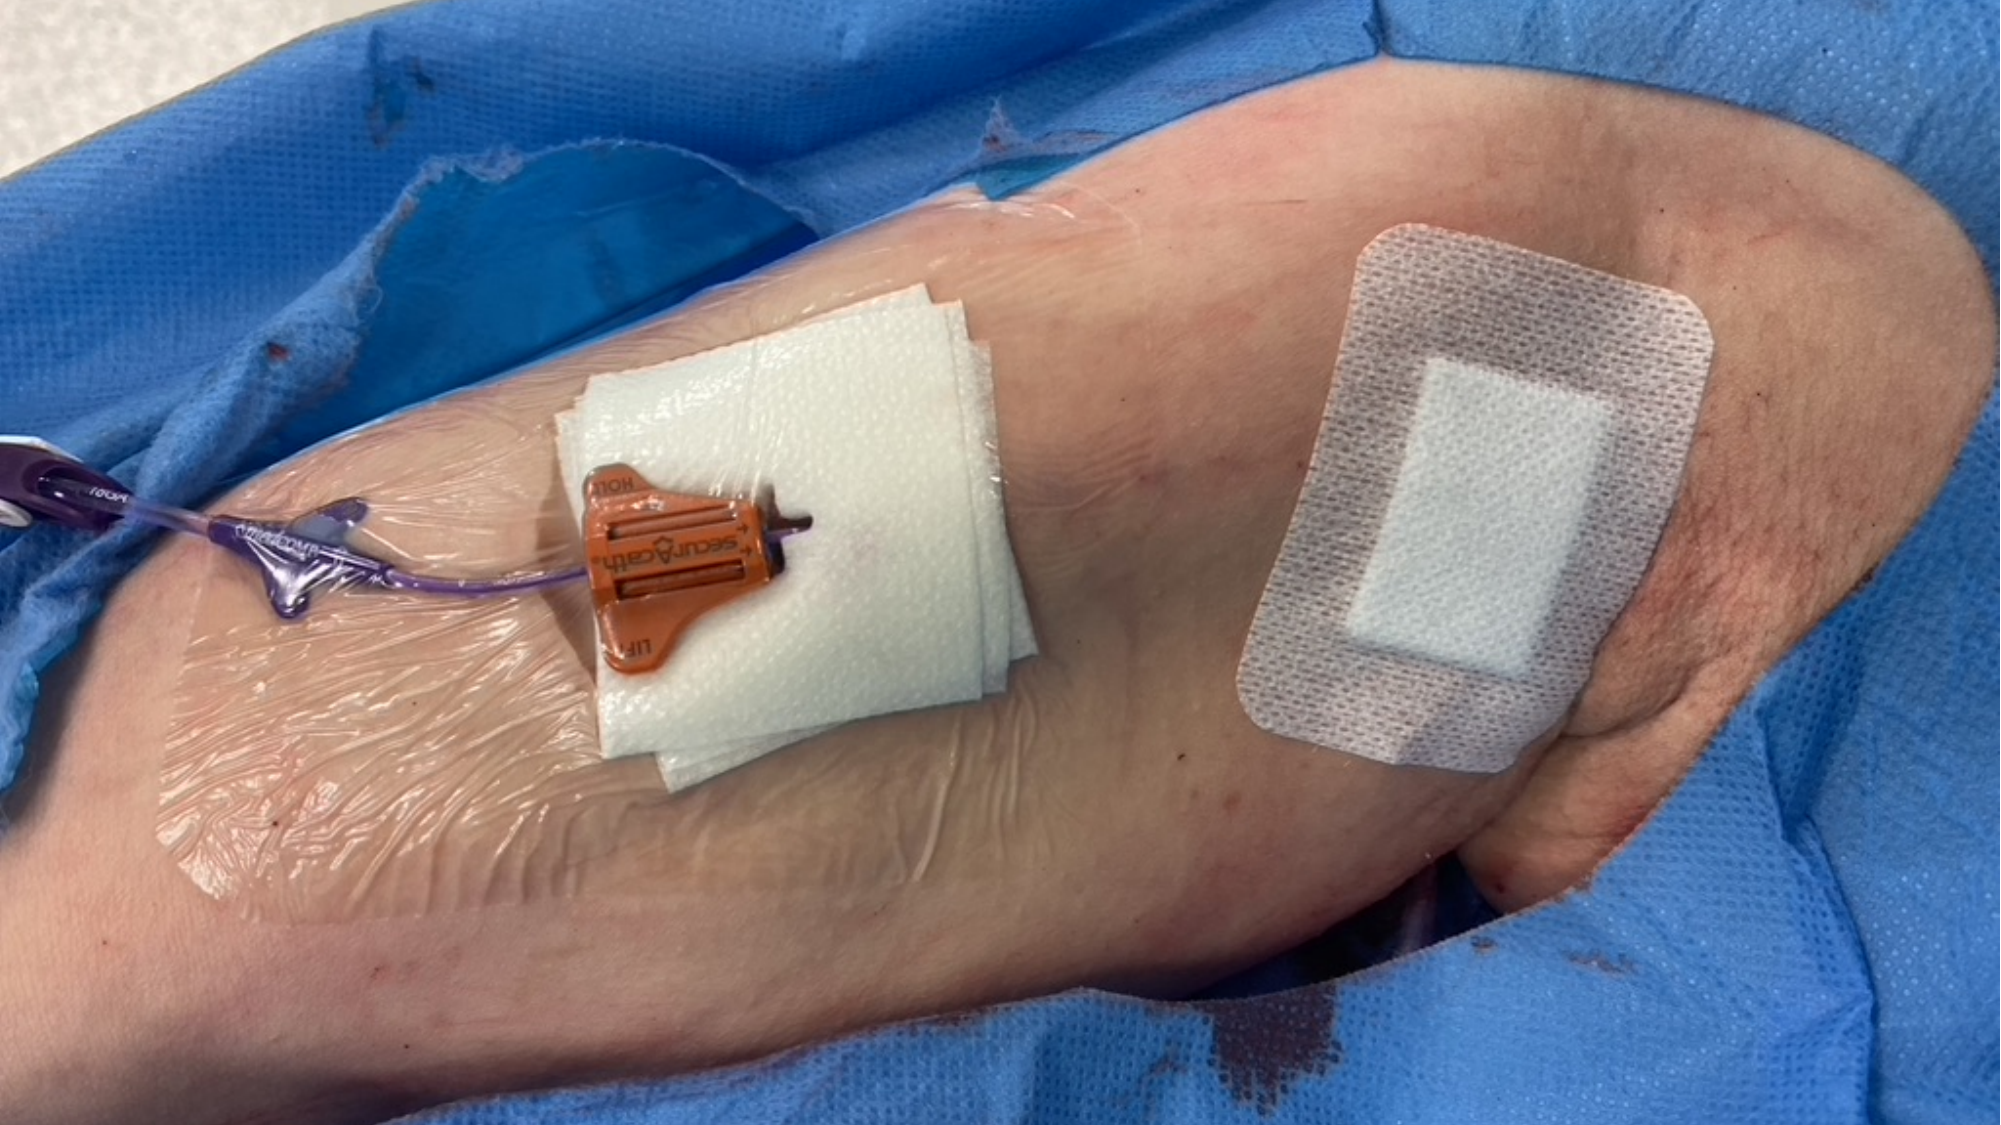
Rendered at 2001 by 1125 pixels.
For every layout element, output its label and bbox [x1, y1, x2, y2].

list [0, 0, 2000, 1125]
